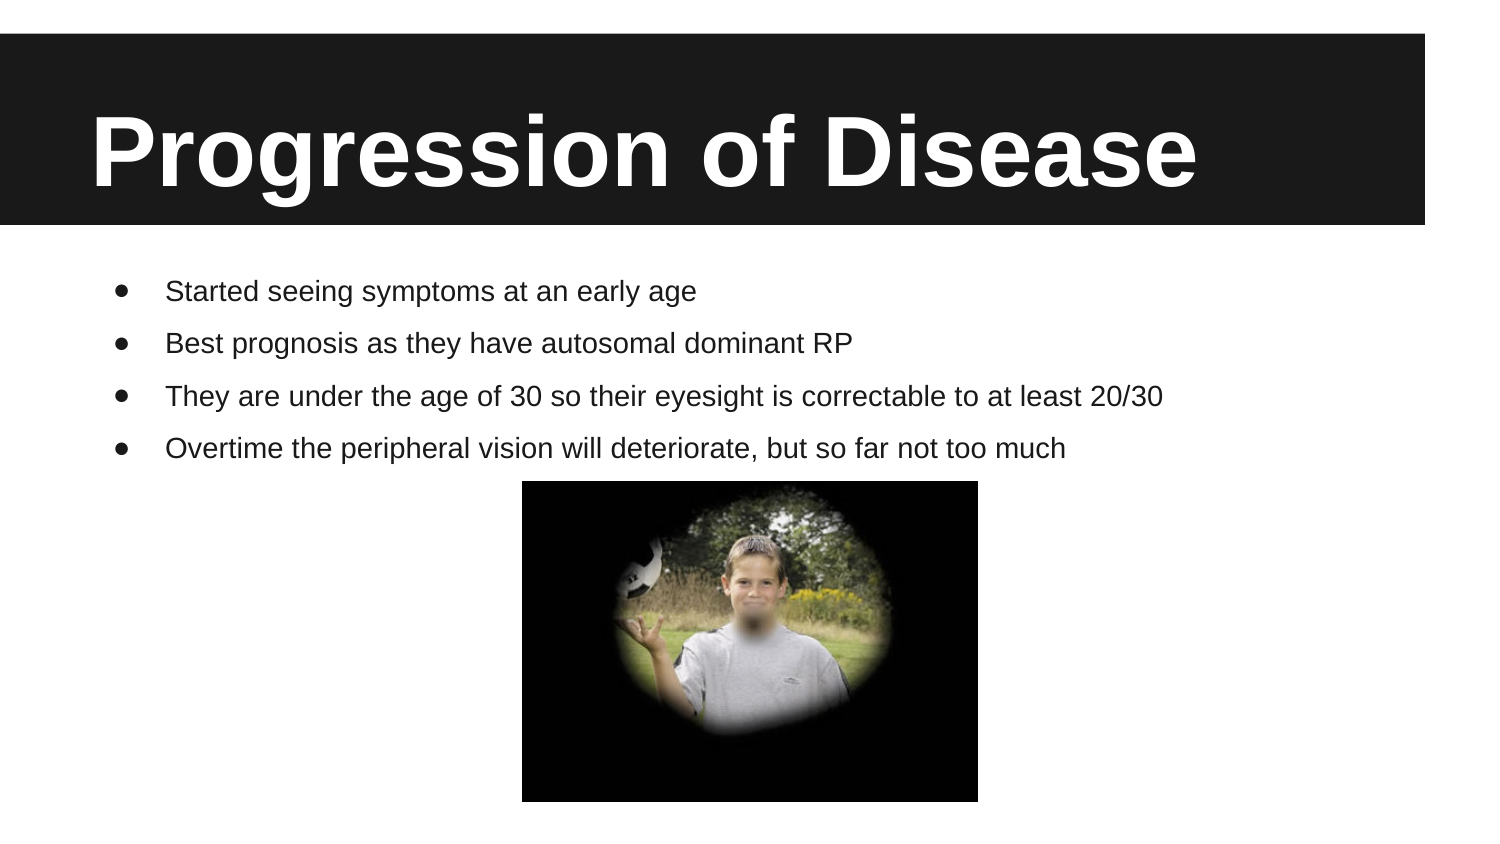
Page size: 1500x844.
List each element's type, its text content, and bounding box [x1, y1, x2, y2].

title Progression of Disease [75, 33, 1425, 221]
picture [521, 481, 979, 802]
list Started seeing symptoms at an early age Best prognosis as they have autosomal dominant RP They are under the age of 30 so their eyesight is correctable to at least 20/30 Overtime the peripheral vision will deteriorate, but so far not too much [75, 239, 1425, 808]
